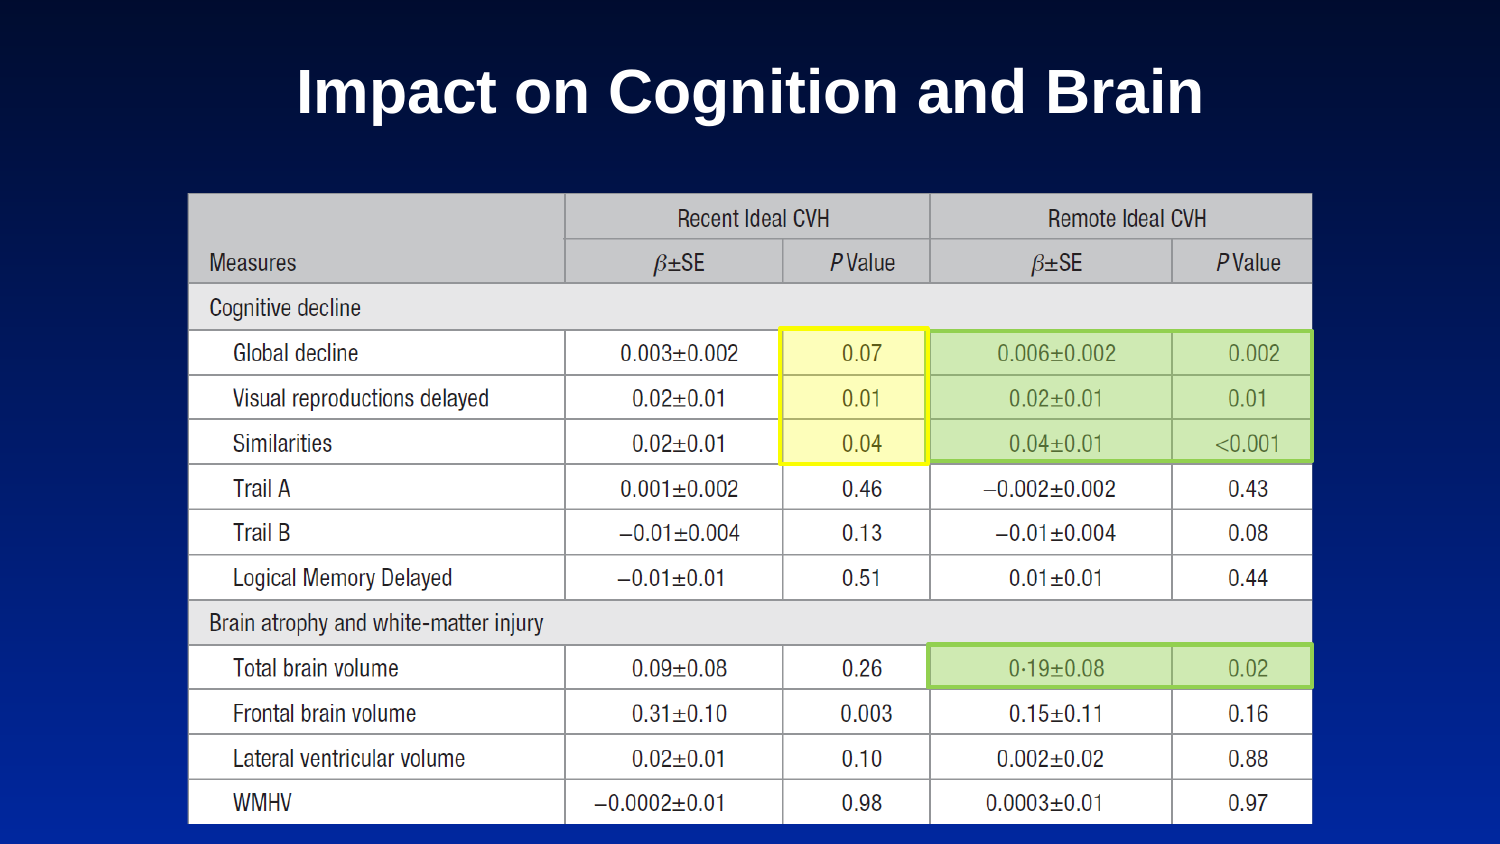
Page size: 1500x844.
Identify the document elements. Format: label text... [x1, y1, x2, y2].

picture [187, 192, 1313, 825]
title Impact on Cognition and Brain [198, 46, 1304, 142]
